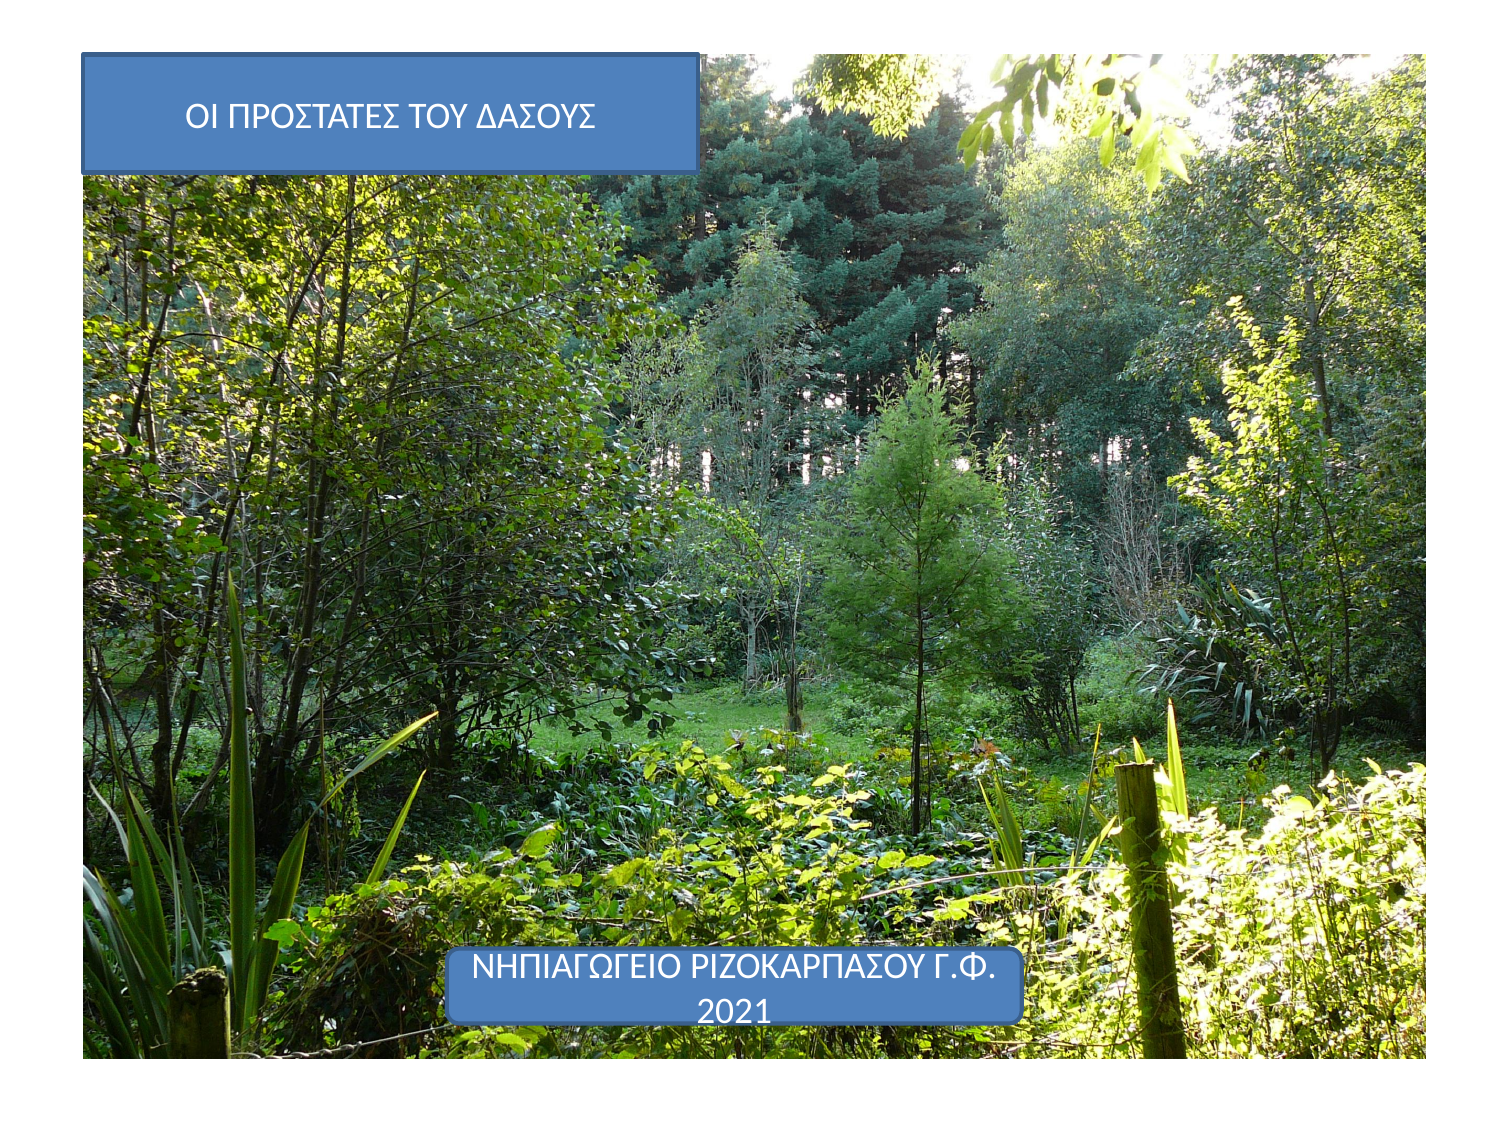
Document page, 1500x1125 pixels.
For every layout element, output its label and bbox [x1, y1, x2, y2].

picture [82, 54, 1426, 1059]
